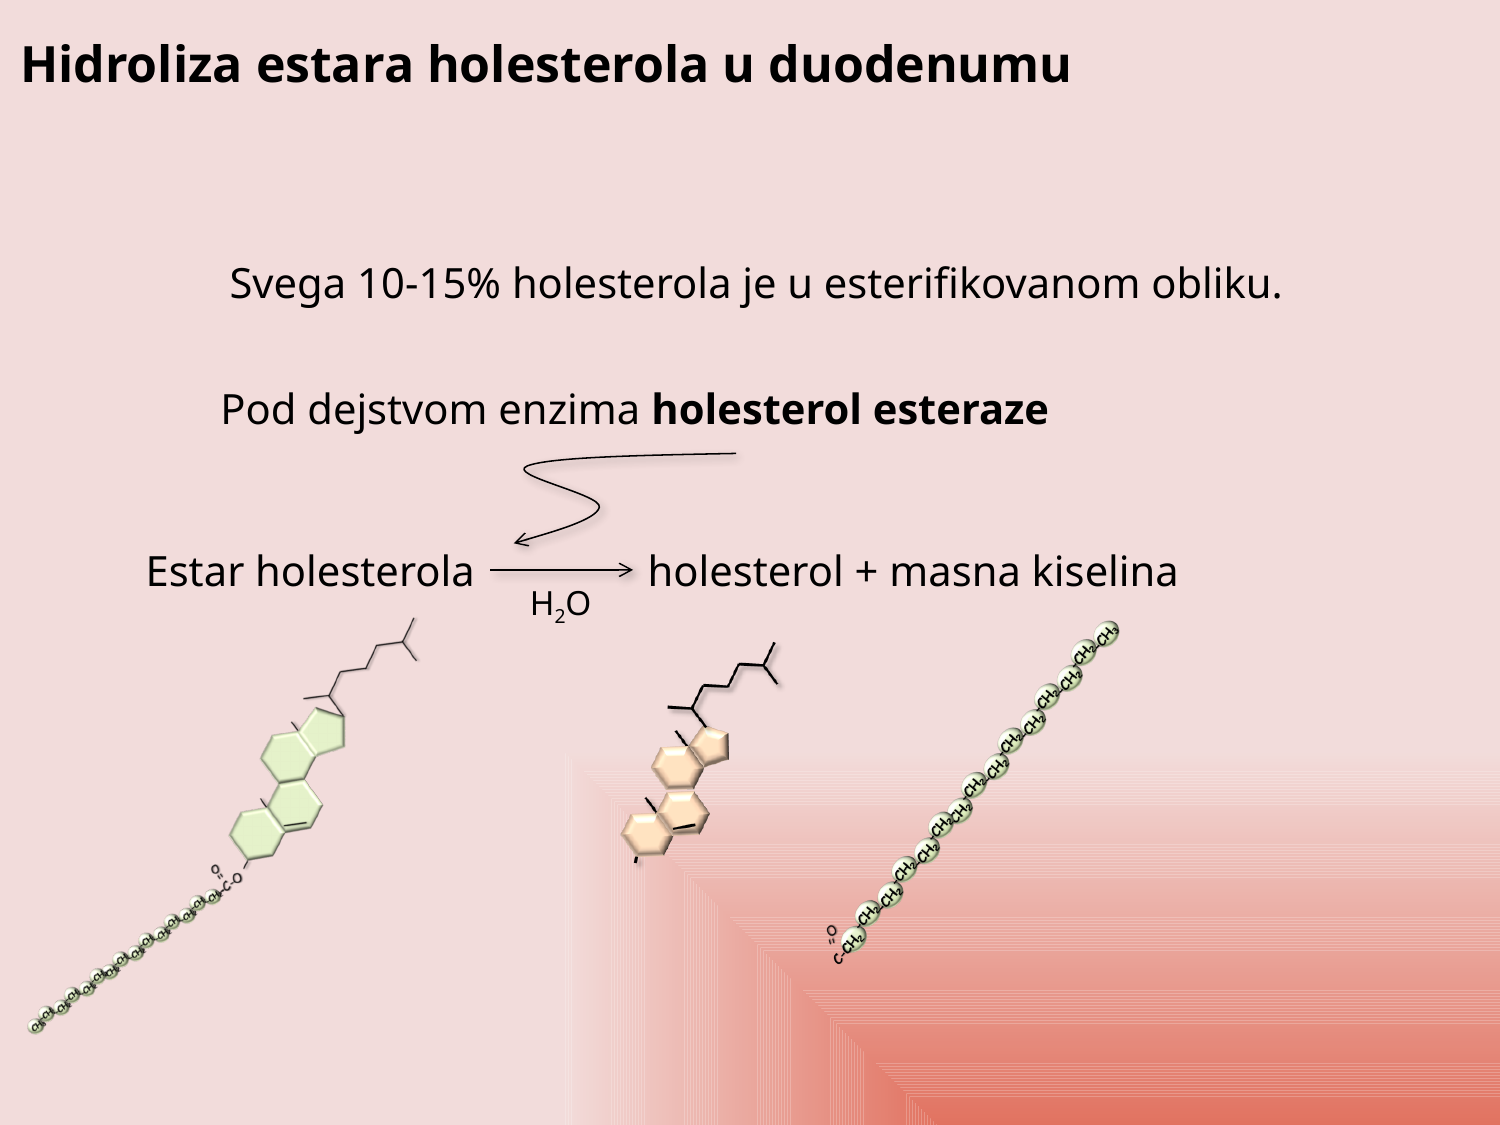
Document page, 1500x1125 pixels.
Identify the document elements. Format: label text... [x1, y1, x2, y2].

picture [0, 613, 506, 1040]
text_box holesterol + masna kiselina [632, 537, 1205, 603]
text_box H2O [515, 580, 607, 636]
text_box Pod dejstvom enzima holesterol esteraze [205, 375, 1065, 440]
text_box Estar holesterola [130, 537, 491, 603]
text_box Svega 10-15% holesterola je u esterifikovanom obliku. [214, 249, 1310, 315]
text_box [513, 452, 737, 547]
text_box Hidroliza estara holesterola u duodenumu [5, 24, 1088, 100]
picture [612, 598, 1192, 976]
